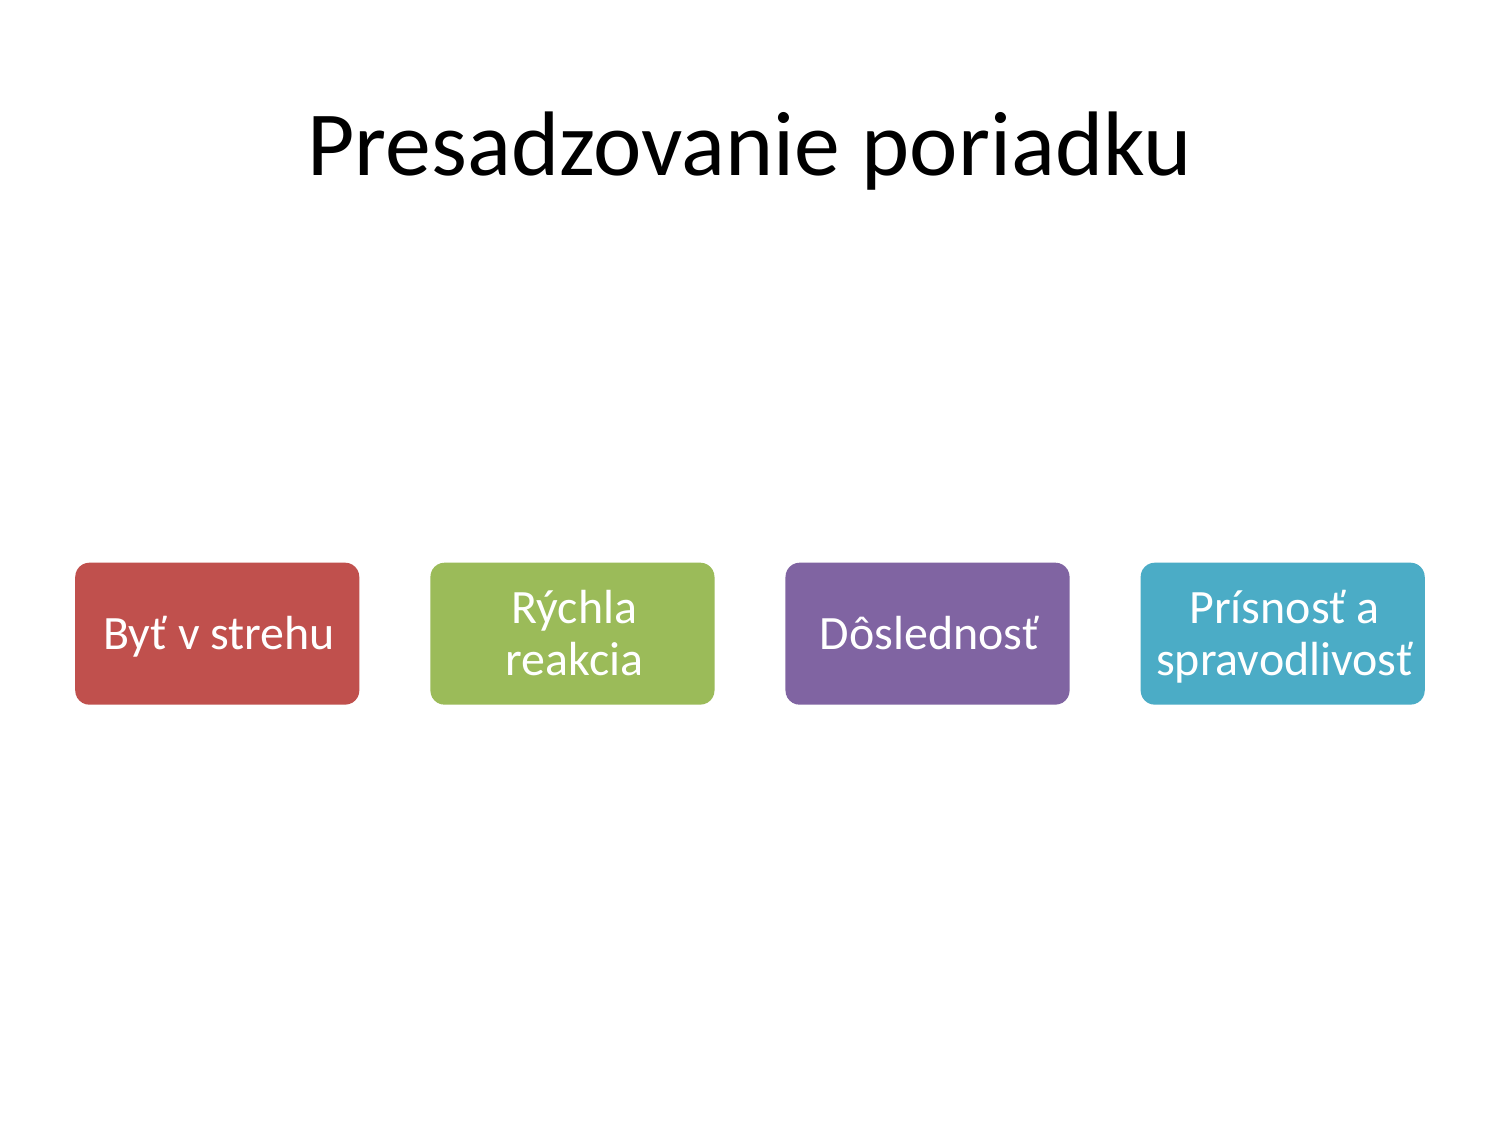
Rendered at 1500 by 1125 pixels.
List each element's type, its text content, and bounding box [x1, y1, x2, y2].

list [74, 262, 1426, 1006]
title Presadzovanie poriadku [75, 45, 1425, 233]
